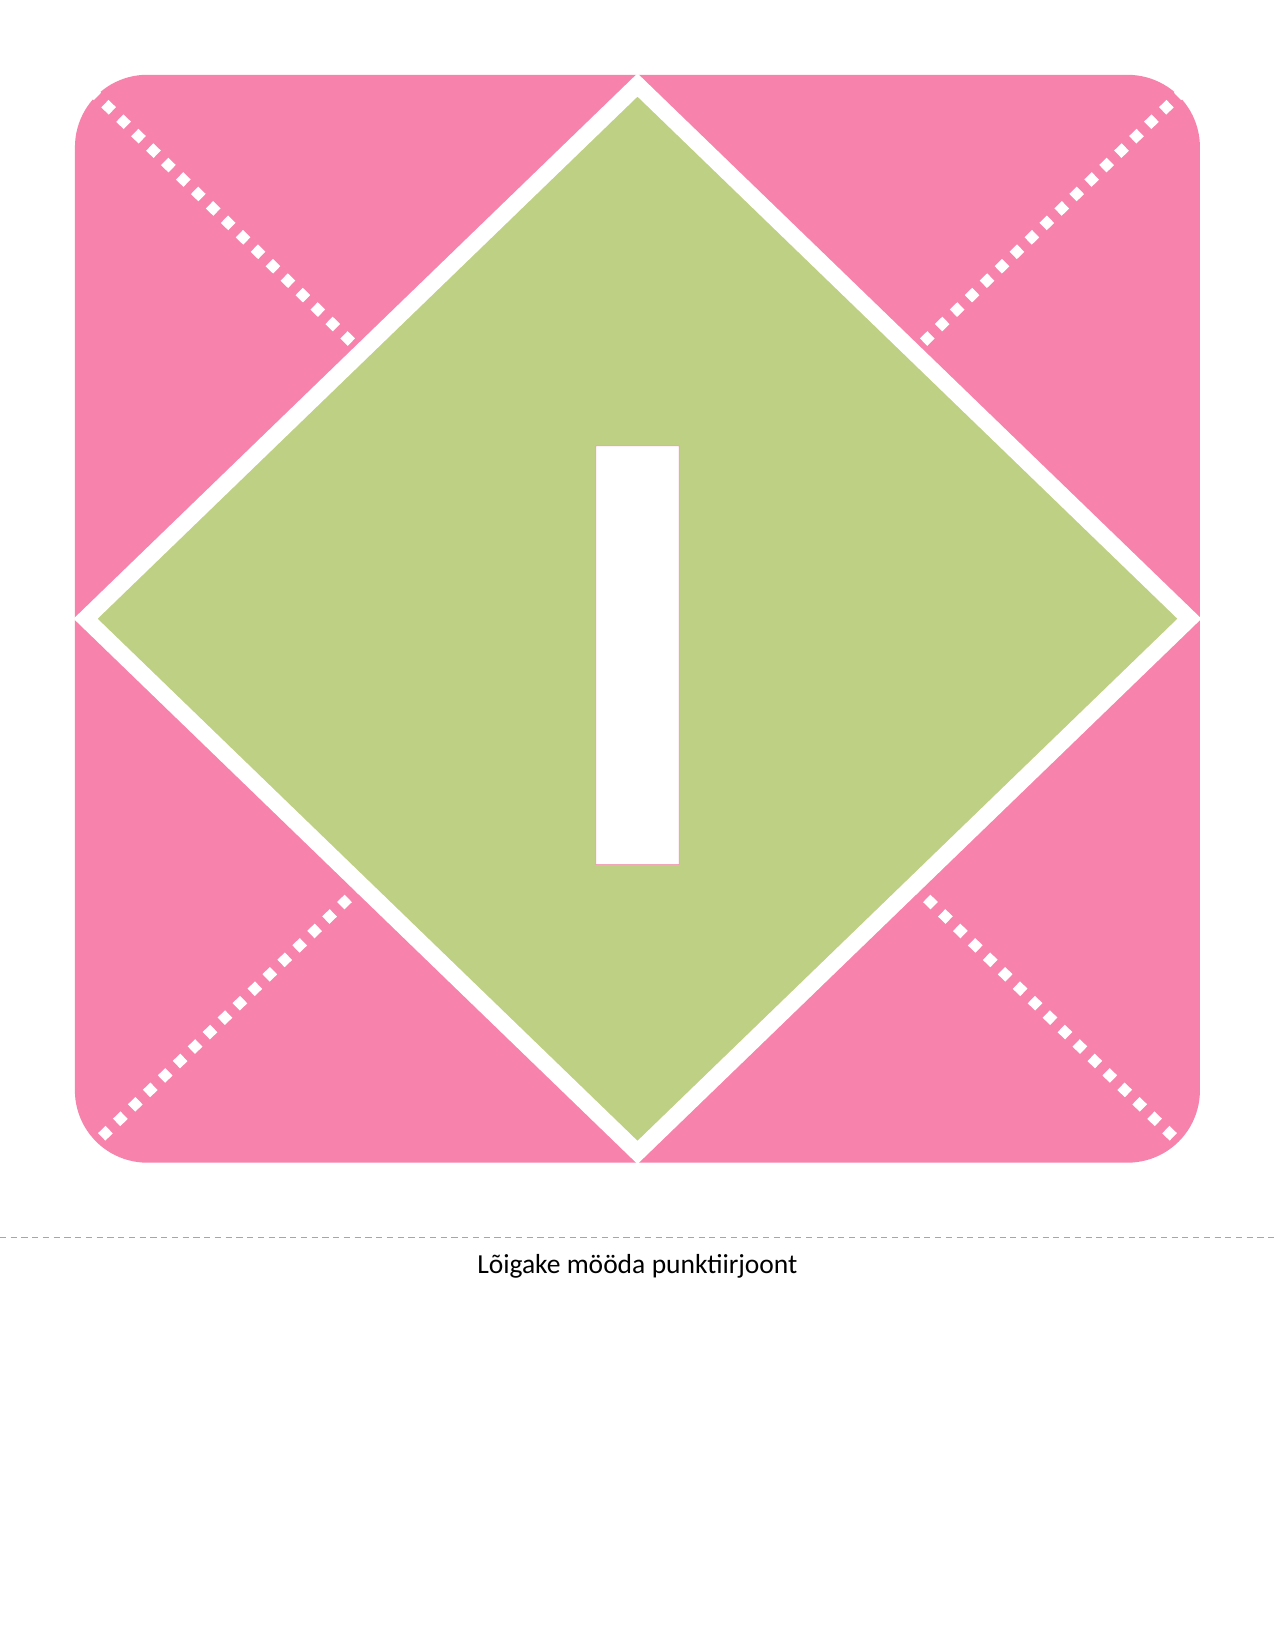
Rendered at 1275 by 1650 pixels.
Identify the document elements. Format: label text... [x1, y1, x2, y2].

title i [159, 150, 1116, 1063]
